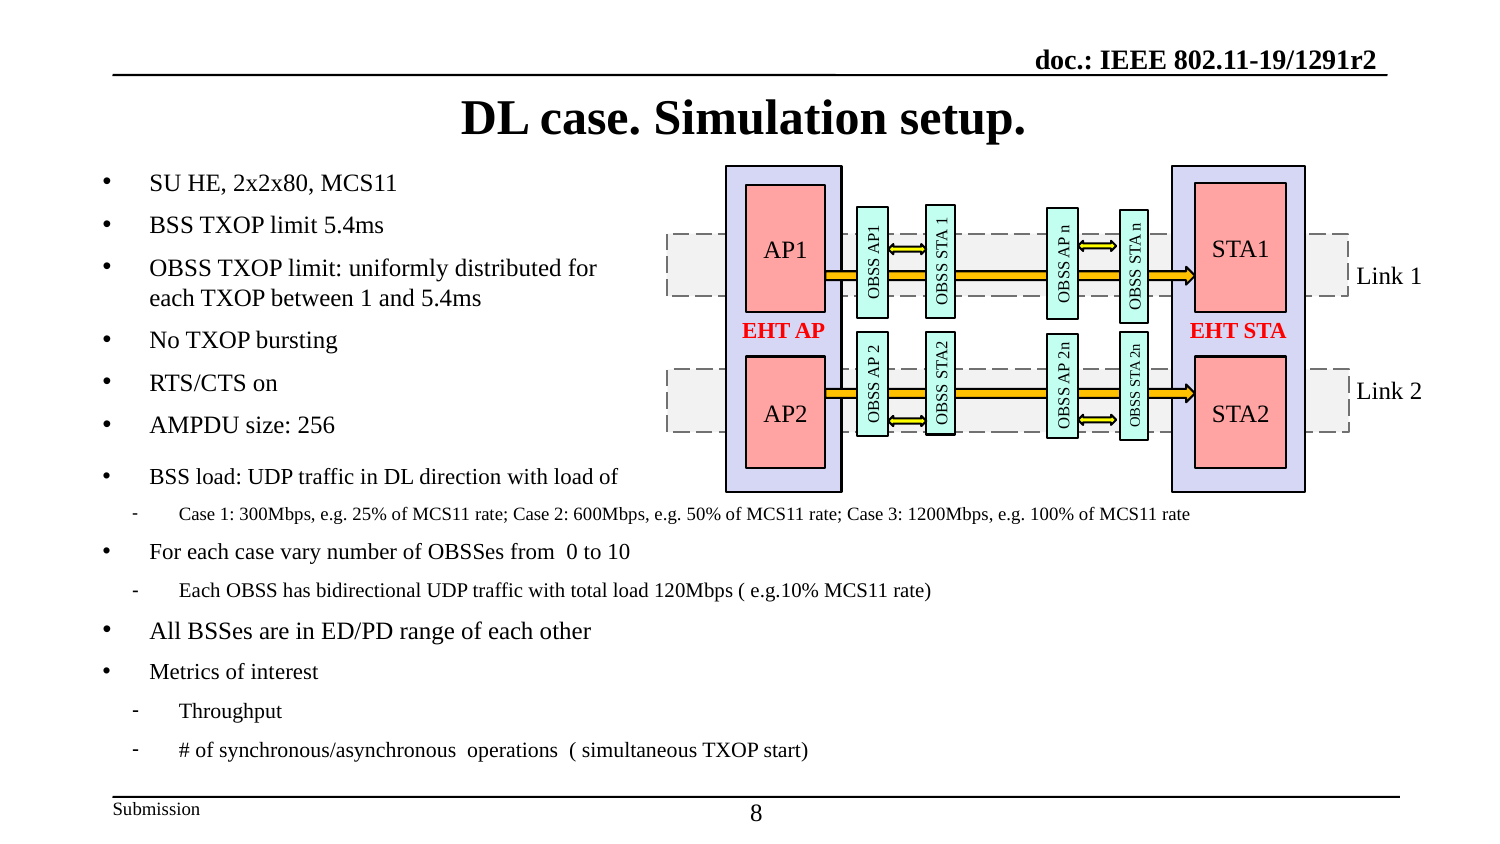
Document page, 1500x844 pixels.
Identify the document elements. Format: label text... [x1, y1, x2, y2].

text_box [1078, 233, 1119, 271]
text_box OBSS STA2 [926, 332, 955, 435]
text_box [888, 422, 926, 433]
text_box [955, 271, 1047, 281]
text_box AP1 [745, 184, 826, 313]
text_box [1077, 414, 1117, 425]
text_box [888, 369, 926, 388]
text_box [955, 388, 1047, 398]
text_box [888, 415, 927, 427]
text_box [842, 398, 857, 433]
text_box [1078, 398, 1119, 433]
text_box STA2 [1195, 356, 1287, 468]
text_box [888, 271, 926, 281]
text_box [888, 244, 927, 255]
text_box STA1 [1195, 182, 1287, 313]
text_box [825, 271, 857, 281]
text_box [1149, 266, 1195, 285]
text_box [888, 388, 926, 398]
text_box [1149, 384, 1195, 403]
text_box OBSS AP n [1047, 208, 1078, 320]
text_box [1149, 398, 1172, 433]
text_box SU HE, 2x2x80, MCS11 BSS TXOP limit 5.4ms OBSS TXOP limit: uniformly distributed for each TXOP between 1 and 5.4ms No TXOP bursting RTS/CTS on AMPDU size: 256 [102, 166, 617, 534]
text_box [955, 398, 1047, 433]
text_box OBSS AP 2 [857, 332, 888, 437]
text_box [1077, 240, 1117, 251]
text_box Link 1 [1341, 252, 1438, 297]
text_box OBSS STA n [1119, 210, 1149, 323]
text_box [888, 281, 926, 297]
text_box [1305, 233, 1348, 297]
text_box BSS load: UDP traffic in DL direction with load of Case 1: 300Mbps, e.g. 25% of MCS11 rate; Case 2: 600Mbps, e.g. 50% of MCS11 rate; Case 3: 1200Mbps, e.g. 100% of MCS11 rate For each case vary number of OBSSes from 0 to 10 Each OBSS has bidirectional UDP traffic with total load 120Mbps ( e.g.10% MCS11 rate) All BSSes are in ED/PD range of each other Metrics of interest Throughput # of synchronous/asynchronous operations ( simultaneous TXOP start) [102, 461, 1295, 788]
text_box EHT AP [725, 166, 842, 461]
text_box OBSS STA 1 [926, 204, 955, 318]
title DL case. Simulation setup. [75, 77, 1425, 152]
text_box [1078, 281, 1119, 297]
text_box [842, 233, 857, 271]
text_box EHT STA [1172, 166, 1305, 492]
text_box [842, 281, 857, 297]
text_box [888, 398, 926, 420]
text_box OBSS AP1 [857, 206, 888, 318]
text_box [667, 369, 725, 433]
text_box [1149, 281, 1172, 297]
text_box OBSS STA 2n [1119, 331, 1149, 440]
text_box AP2 [745, 356, 826, 468]
slide_number 8 [749, 796, 763, 828]
text_box [826, 388, 857, 398]
text_box [955, 281, 1047, 297]
text_box [955, 369, 1047, 388]
text_box [1078, 271, 1119, 281]
text_box [1078, 369, 1119, 388]
text_box [1149, 369, 1172, 388]
text_box [955, 233, 1047, 271]
text_box [1149, 233, 1172, 271]
text_box [888, 250, 926, 271]
text_box Link 2 [1341, 367, 1438, 413]
text_box [1078, 388, 1119, 398]
text_box [1305, 369, 1349, 433]
text_box [666, 233, 725, 297]
text_box [888, 233, 926, 248]
text_box [842, 369, 857, 388]
text_box OBSS AP 2n [1047, 333, 1078, 438]
